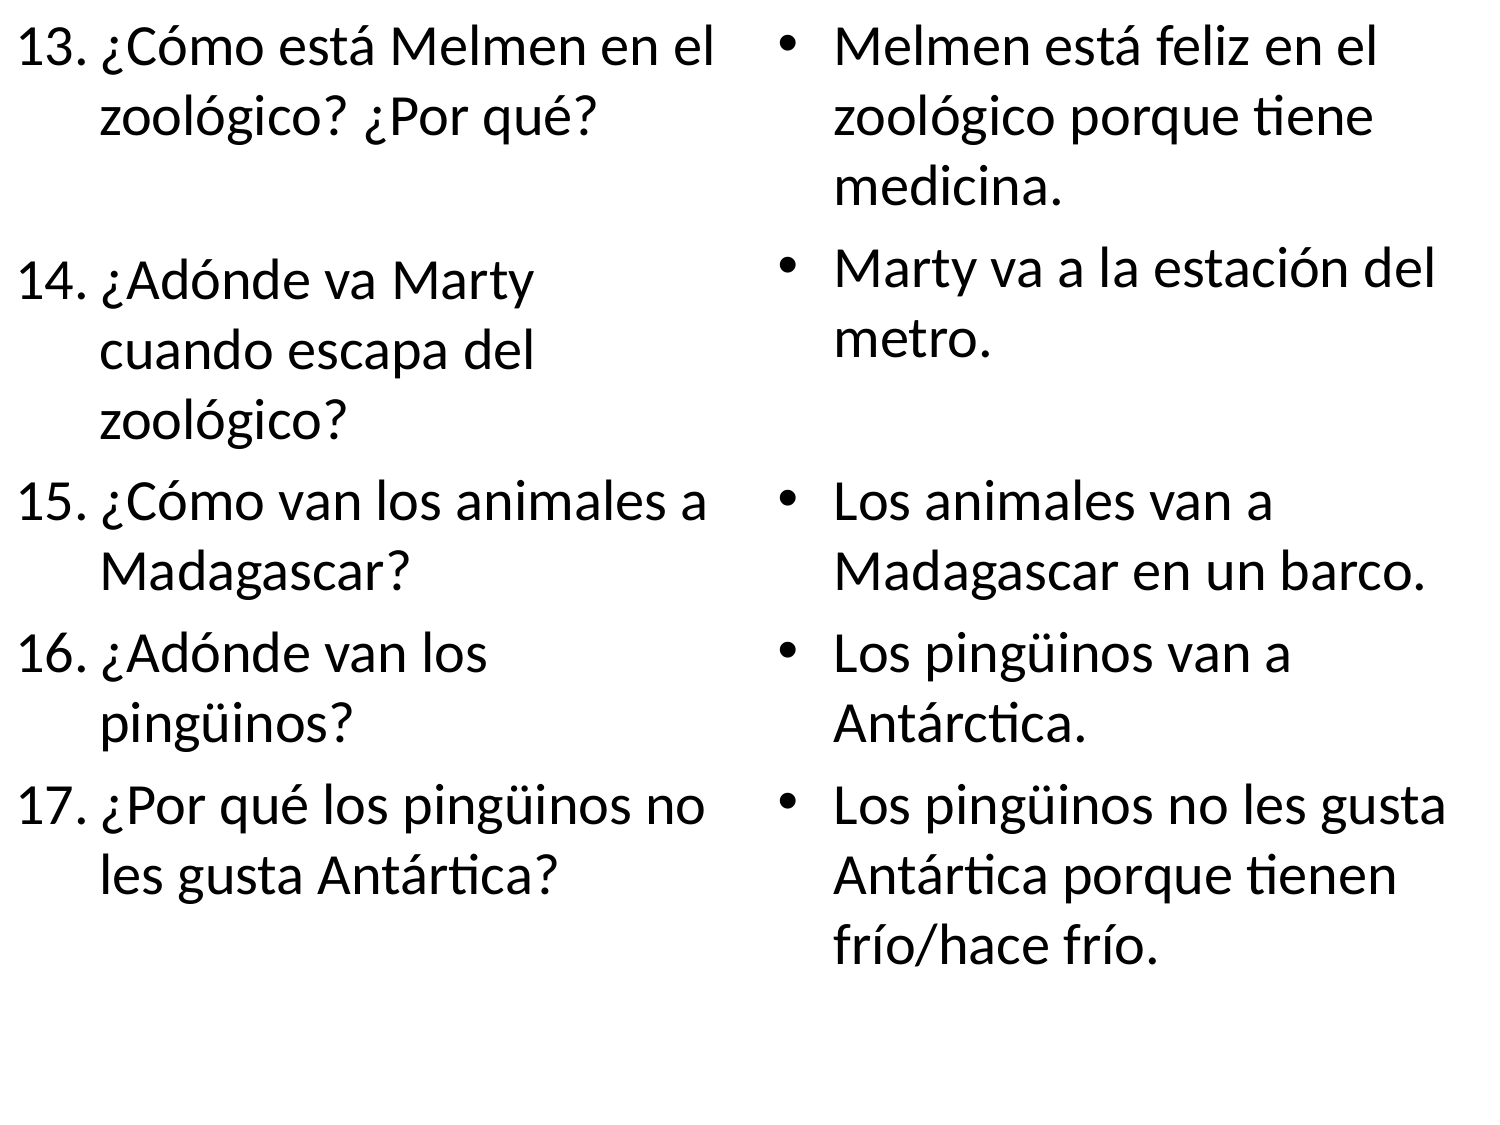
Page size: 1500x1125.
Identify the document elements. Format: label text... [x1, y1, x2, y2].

list ¿Cómo está Melmen en el zoológico? ¿Por qué? ¿Adónde va Marty cuando escapa del zoológico? ¿Cómo van los animales a Madagascar? ¿Adónde van los pingüinos? ¿Por qué los pingüinos no les gusta Antártica? [0, 0, 738, 1005]
list Melmen está feliz en el zoológico porque tiene medicina. Marty va a la estación del metro. Los animales van a Madagascar en un barco. Los pingüinos van a Antárctica. Los pingüinos no les gusta Antártica porque tienen frío/hace frío. [762, 0, 1500, 1005]
